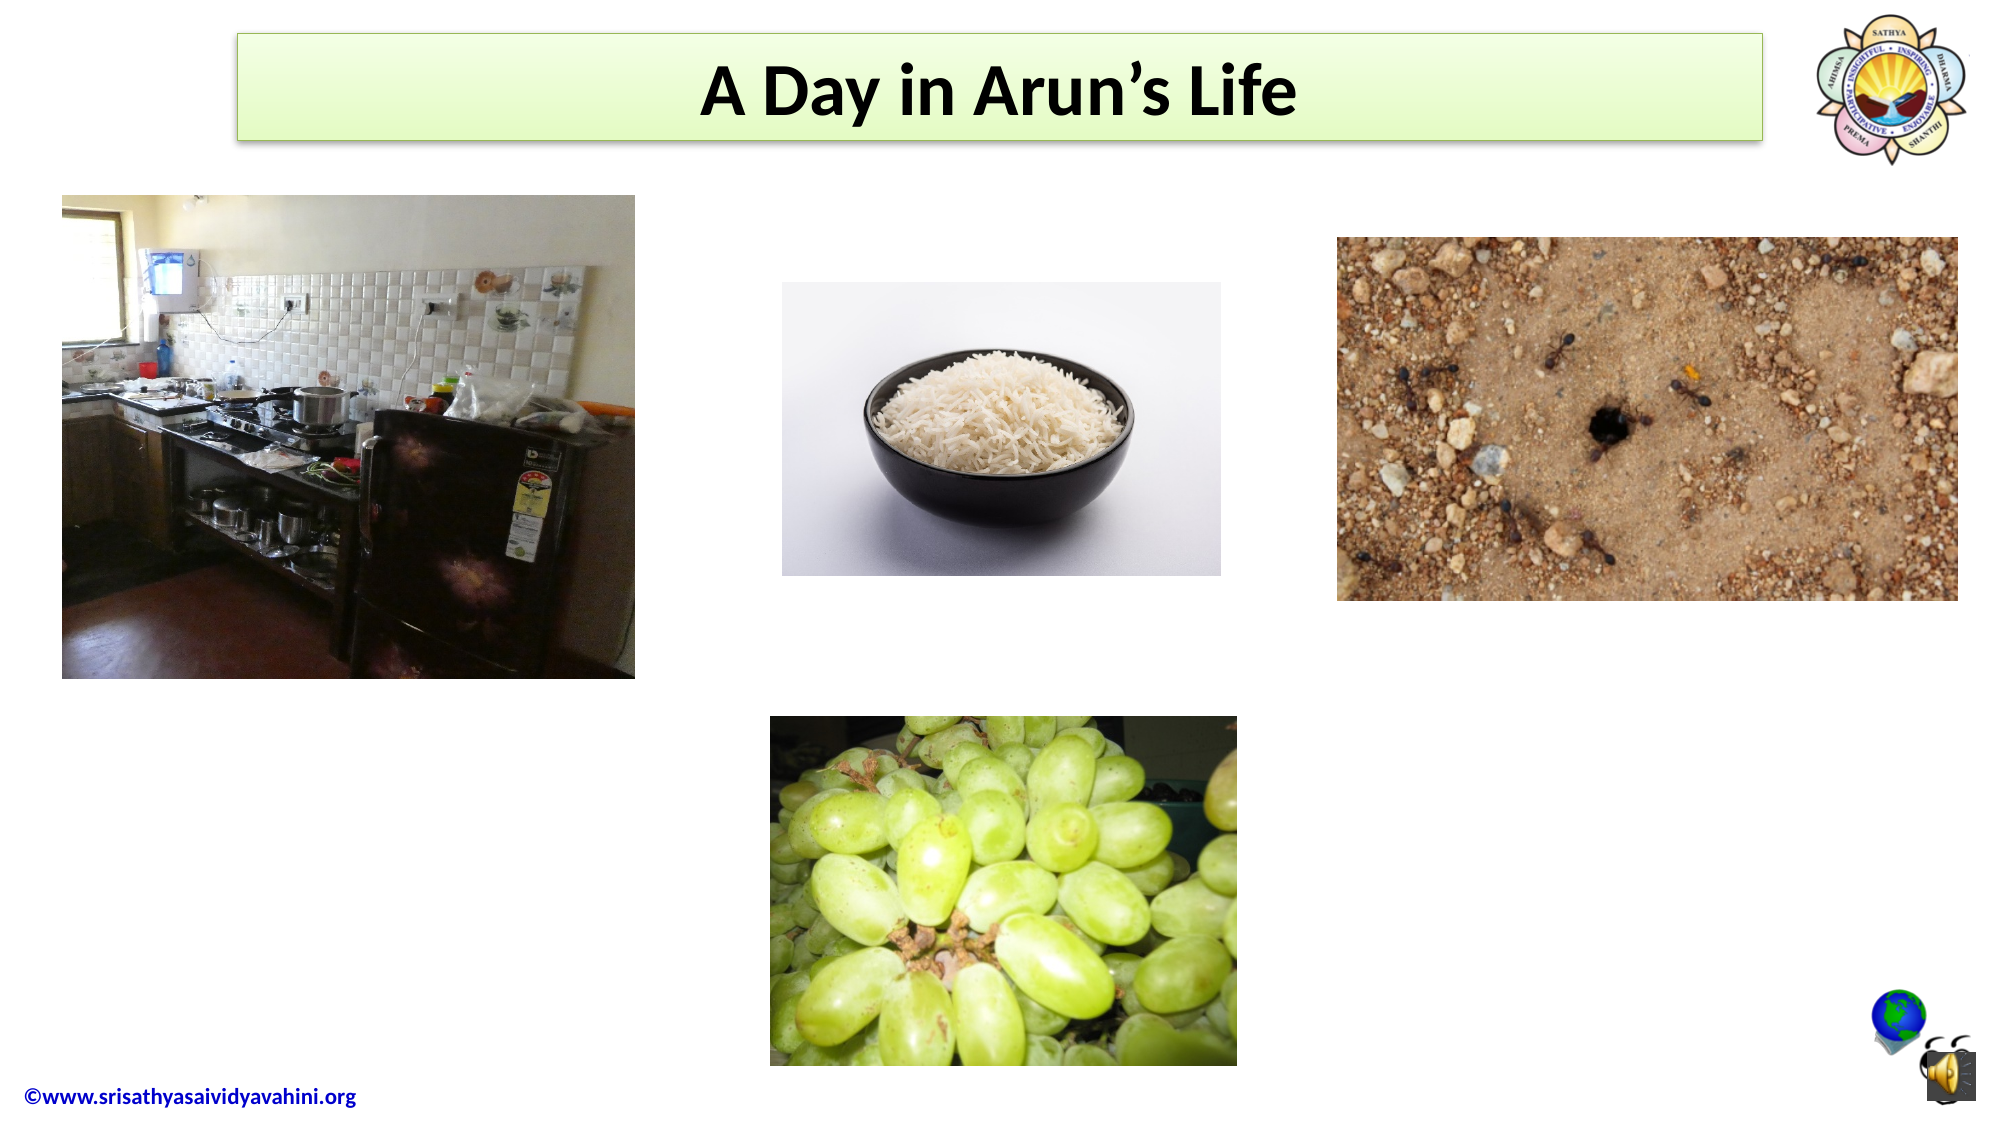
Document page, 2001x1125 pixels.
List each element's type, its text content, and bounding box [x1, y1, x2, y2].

picture [1811, 11, 1970, 166]
picture [782, 282, 1222, 576]
picture [1337, 237, 1958, 602]
picture [1838, 965, 1989, 1116]
title A Day in Arun’s Life [237, 33, 1763, 141]
picture [62, 195, 636, 680]
picture [769, 715, 1237, 1067]
